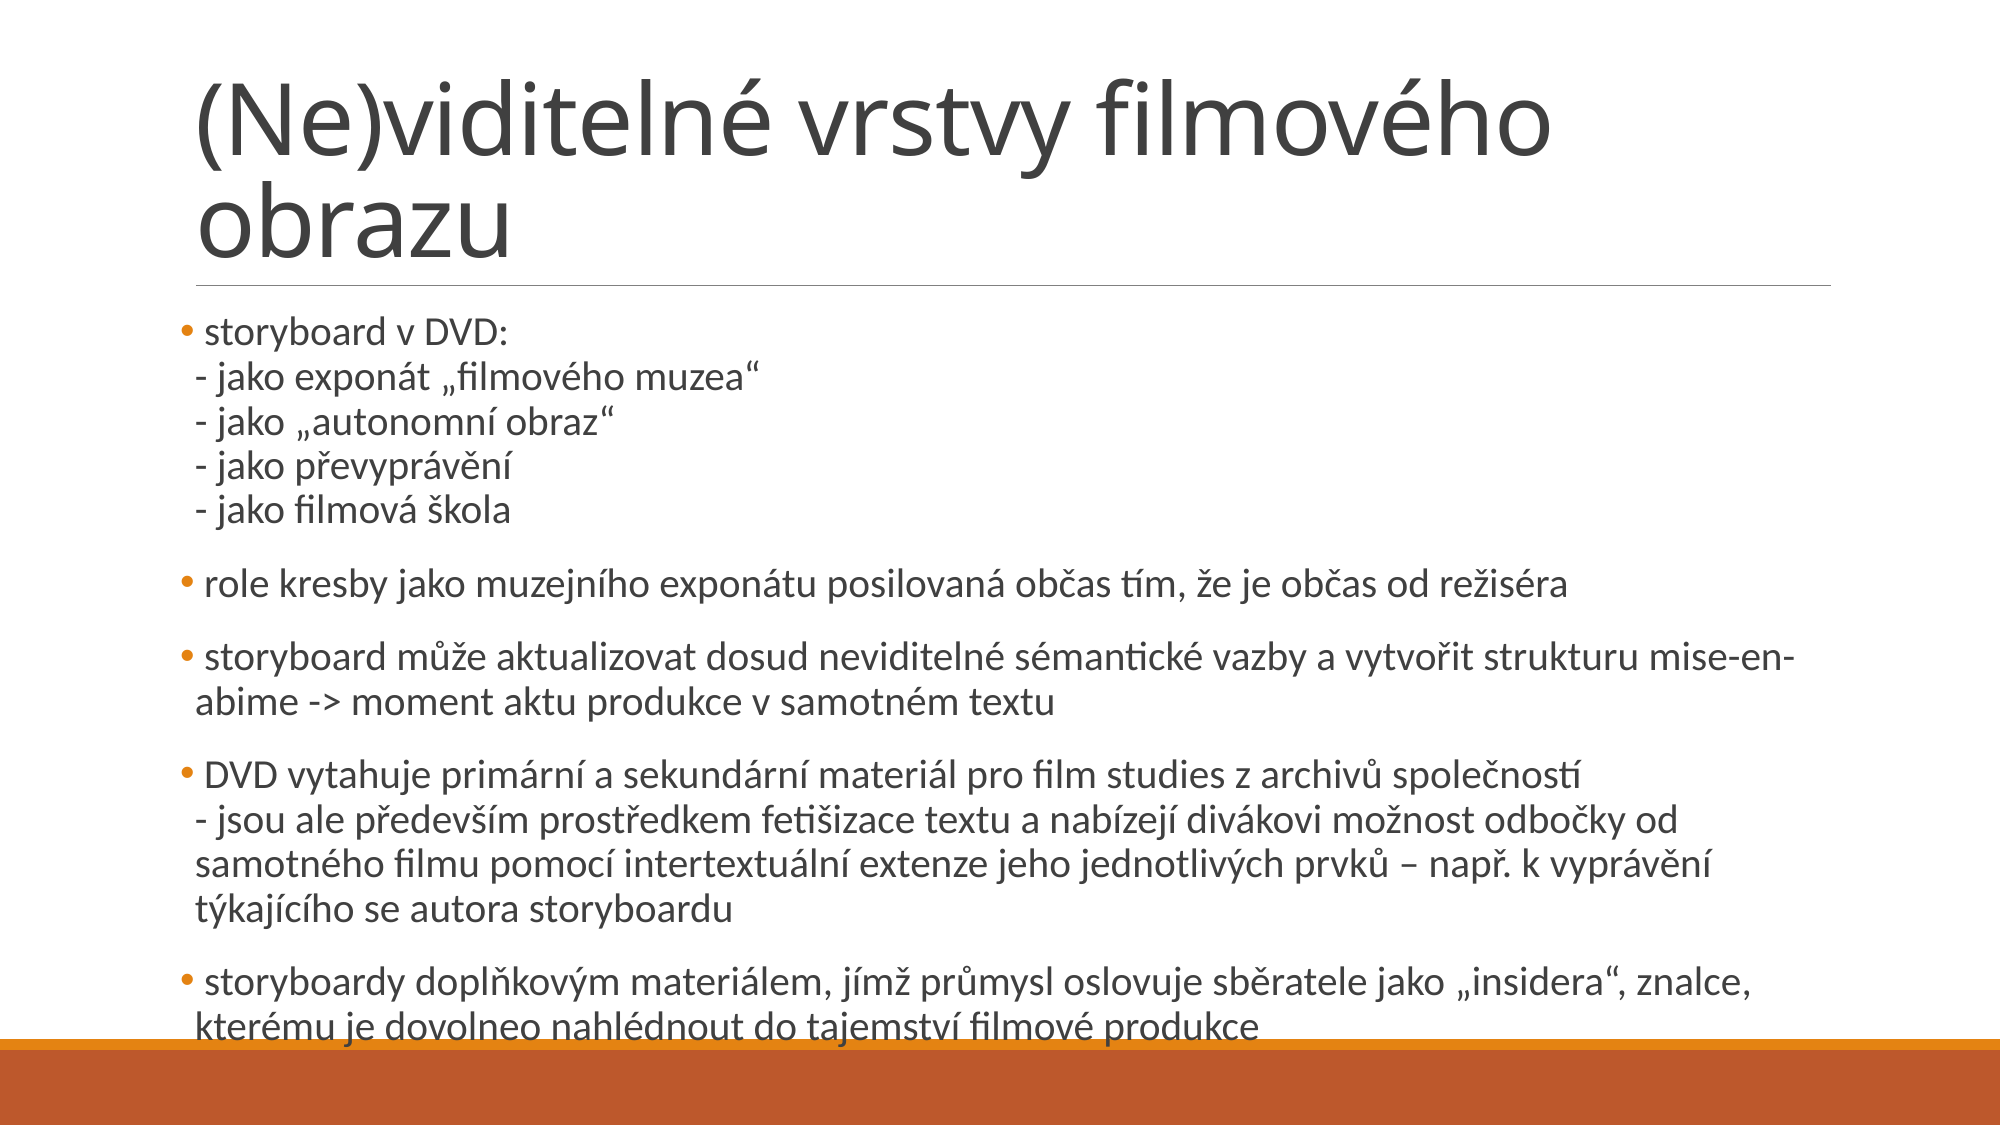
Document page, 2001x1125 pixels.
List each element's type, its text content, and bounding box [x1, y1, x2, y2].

list storyboard v DVD: - jako exponát „filmového muzea“ - jako „autonomní obraz“ - jako převyprávění - jako filmová škola role kresby jako muzejního exponátu posilovaná občas tím, že je občas od režiséra storyboard může aktualizovat dosud neviditelné sémantické vazby a vytvořit strukturu mise-en-abime -> moment aktu produkce v samotném textu DVD vytahuje primární a sekundární materiál pro film studies z archivů společností - jsou ale především prostředkem fetišizace textu a nabízejí divákovi možnost odbočky od samotného filmu pomocí intertextuální extenze jeho jednotlivých prvků – např. k vyprávění týkajícího se autora storyboardu storyboardy doplňkovým materiálem, jímž průmysl oslovuje sběratele jako „insidera“, znalce, kterému je dovolneo nahlédnout do tajemství filmové produkce [180, 302, 1830, 1061]
title (Ne)viditelné vrstvy filmového obrazu [180, 47, 1830, 285]
